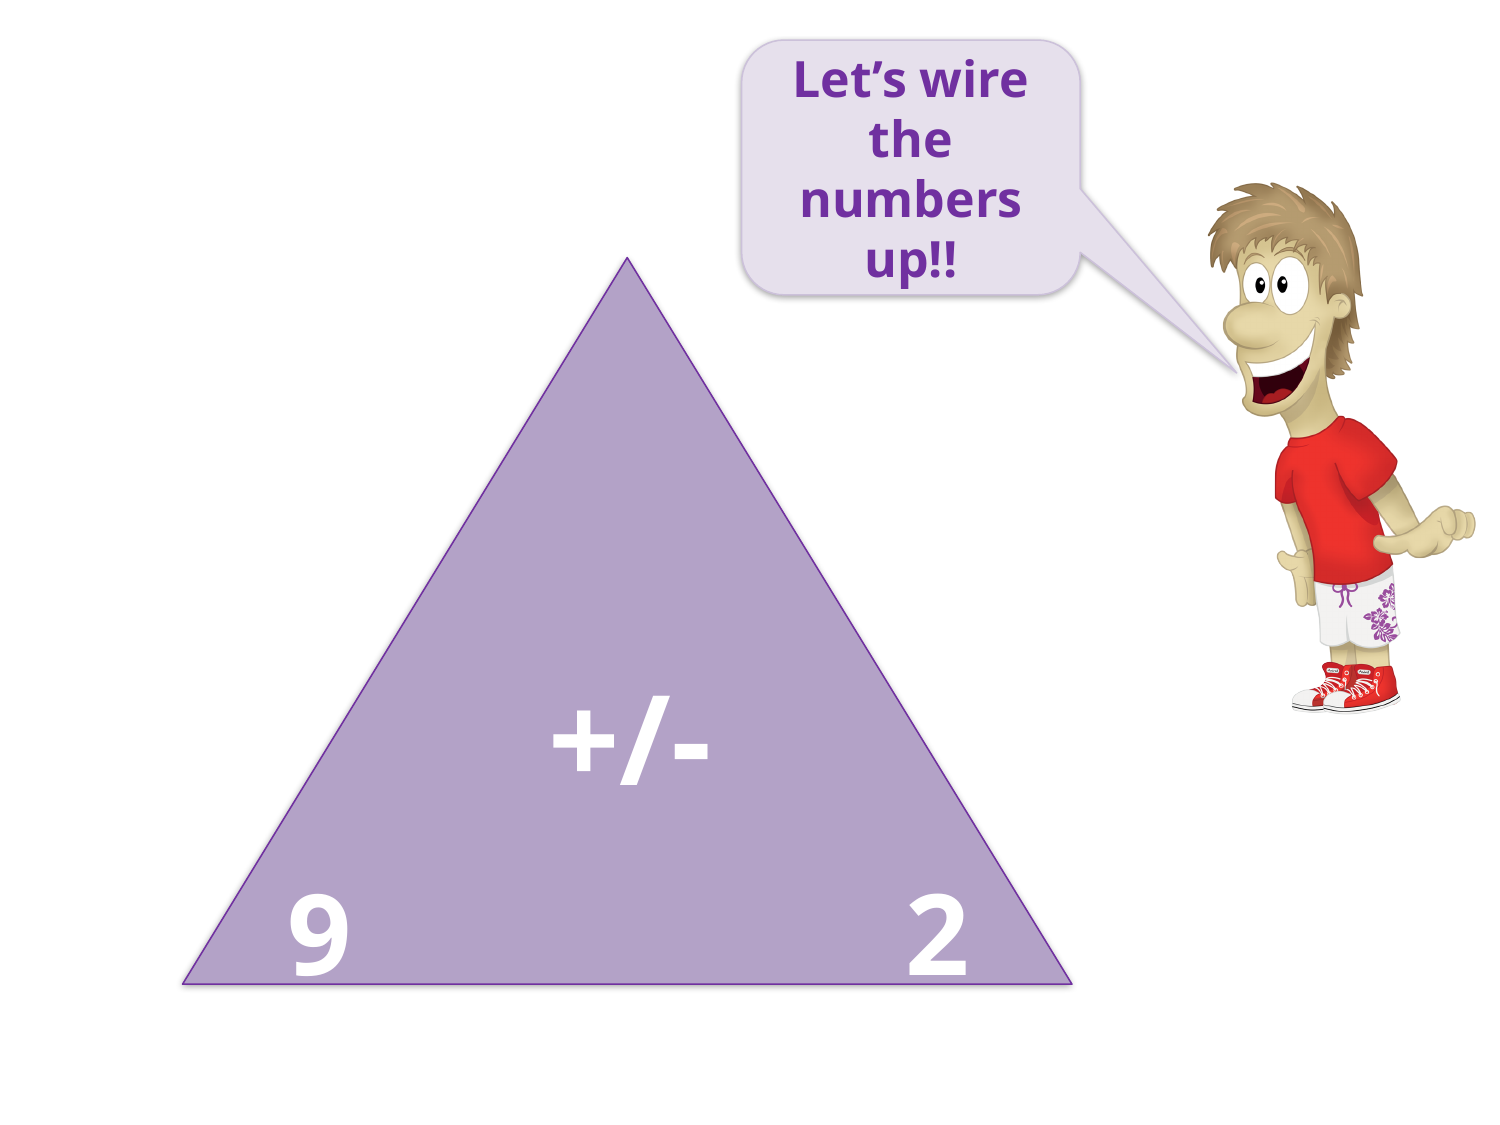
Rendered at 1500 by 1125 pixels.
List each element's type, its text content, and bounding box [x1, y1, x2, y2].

picture [1139, 169, 1500, 723]
text_box Let’s wire the numbers up!! [740, 39, 1134, 295]
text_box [182, 257, 1073, 1039]
